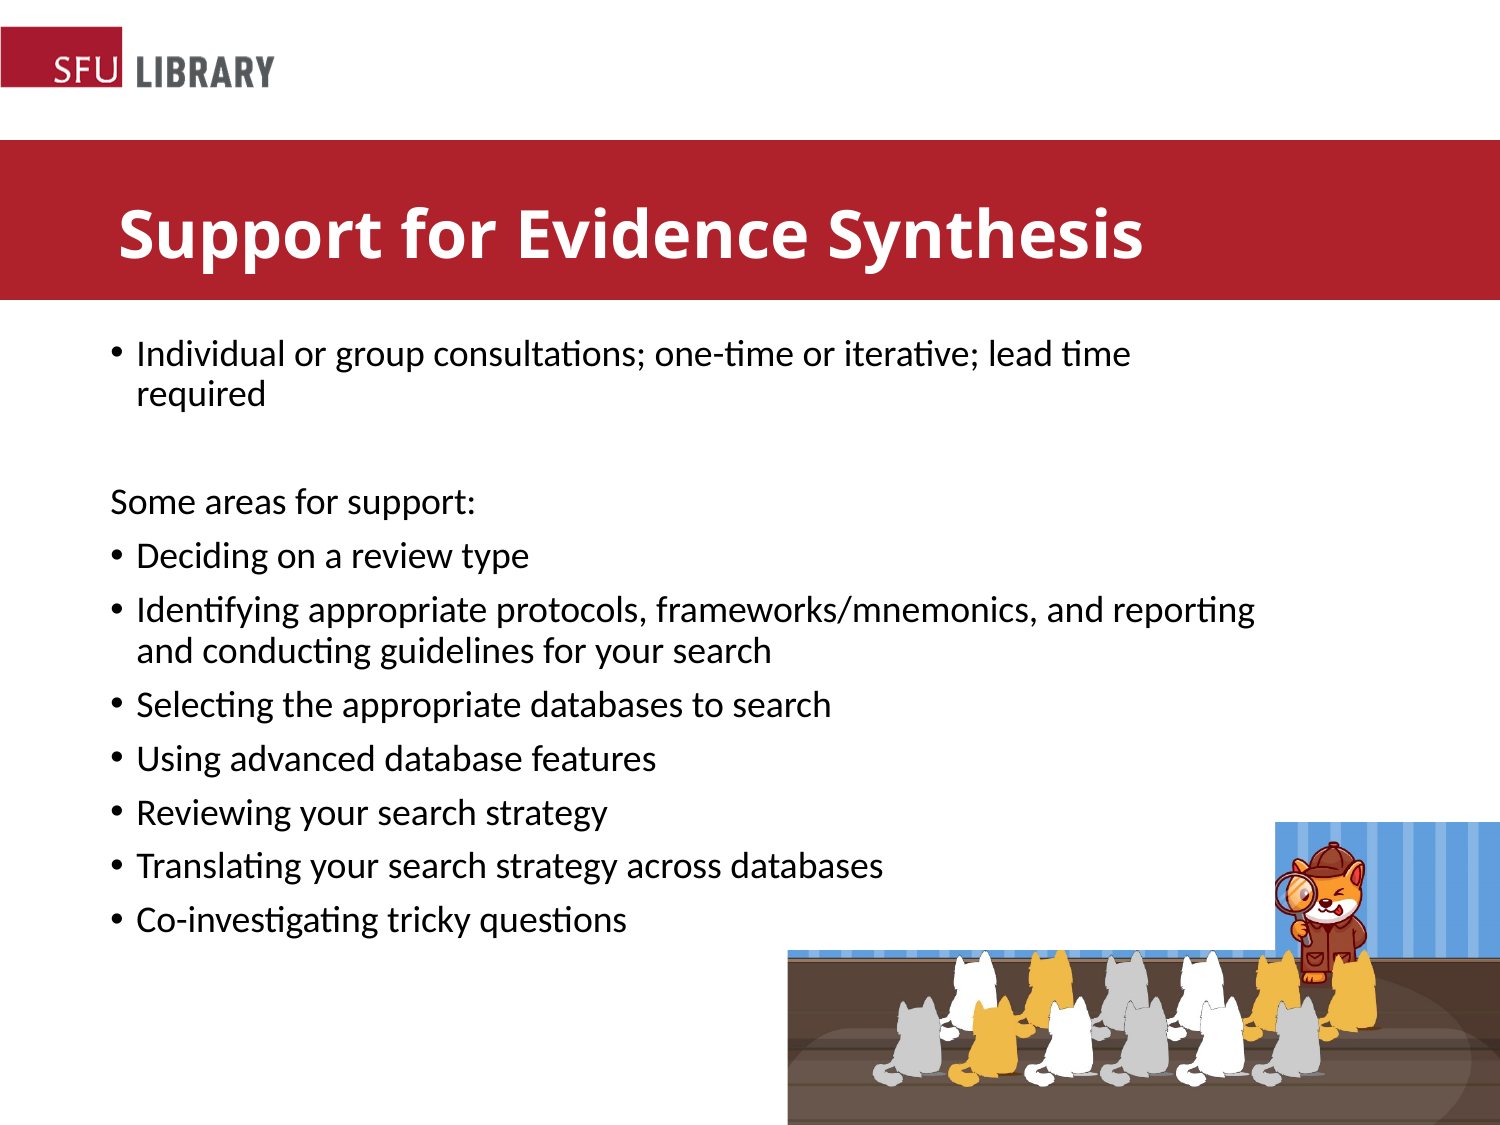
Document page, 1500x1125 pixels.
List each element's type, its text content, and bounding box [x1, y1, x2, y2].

list Individual or group consultations; one-time or iterative; lead time required Some areas for support: Deciding on a review type Identifying appropriate protocols, frameworks/mnemonics, and reporting and conducting guidelines for your search Selecting the appropriate databases to search Using advanced database features Reviewing your search strategy Translating your search strategy across databases Co-investigating tricky questions [95, 326, 1275, 950]
picture [787, 822, 1500, 1125]
picture [0, 26, 275, 88]
picture [0, 140, 1500, 300]
